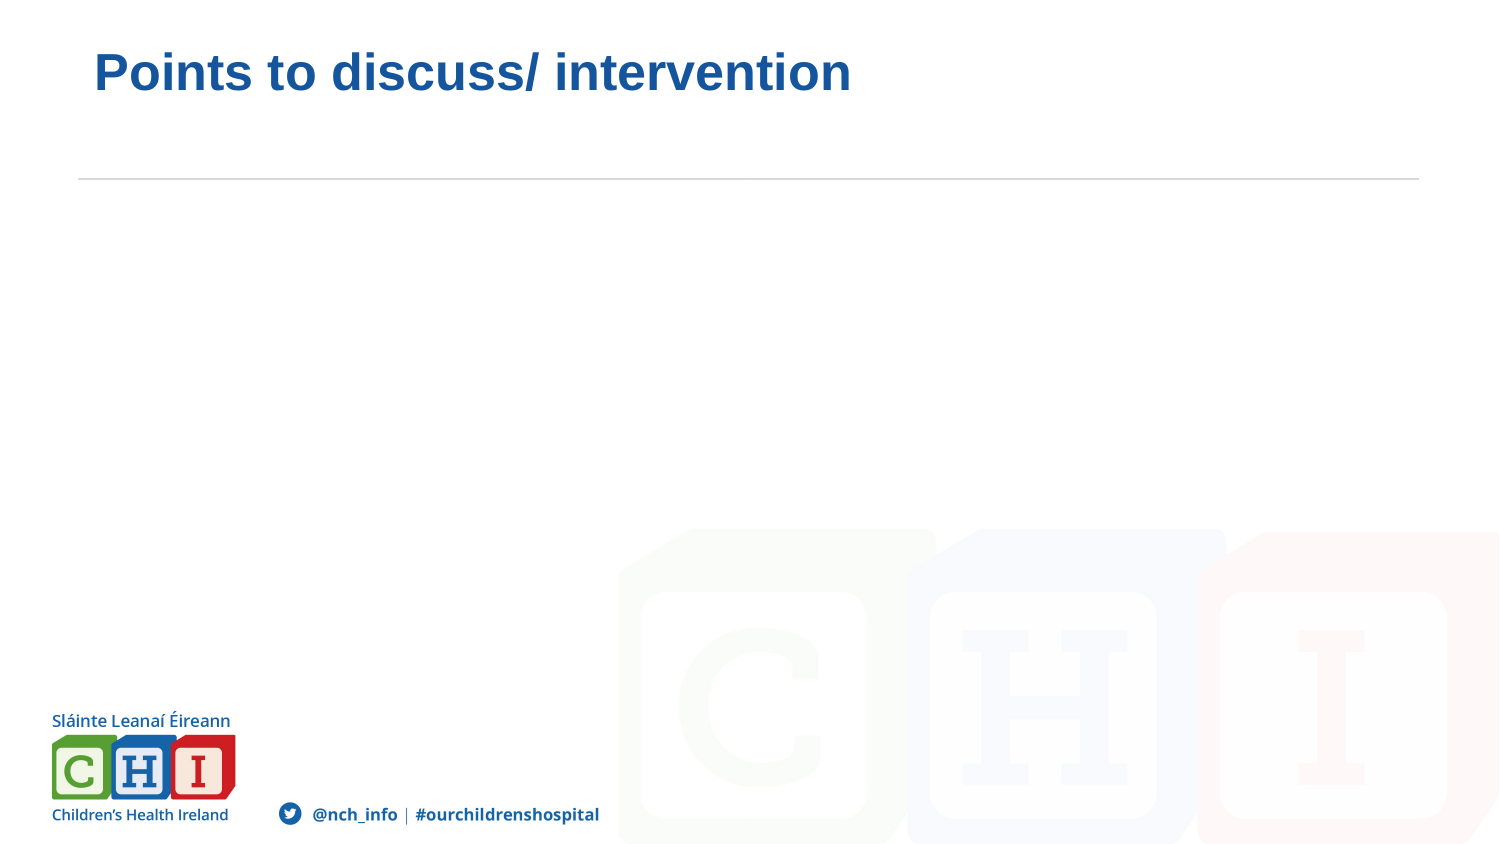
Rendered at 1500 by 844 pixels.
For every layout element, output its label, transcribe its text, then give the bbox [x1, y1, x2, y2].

title Points to discuss/ intervention [79, 38, 1420, 112]
picture [0, 0, 1499, 844]
